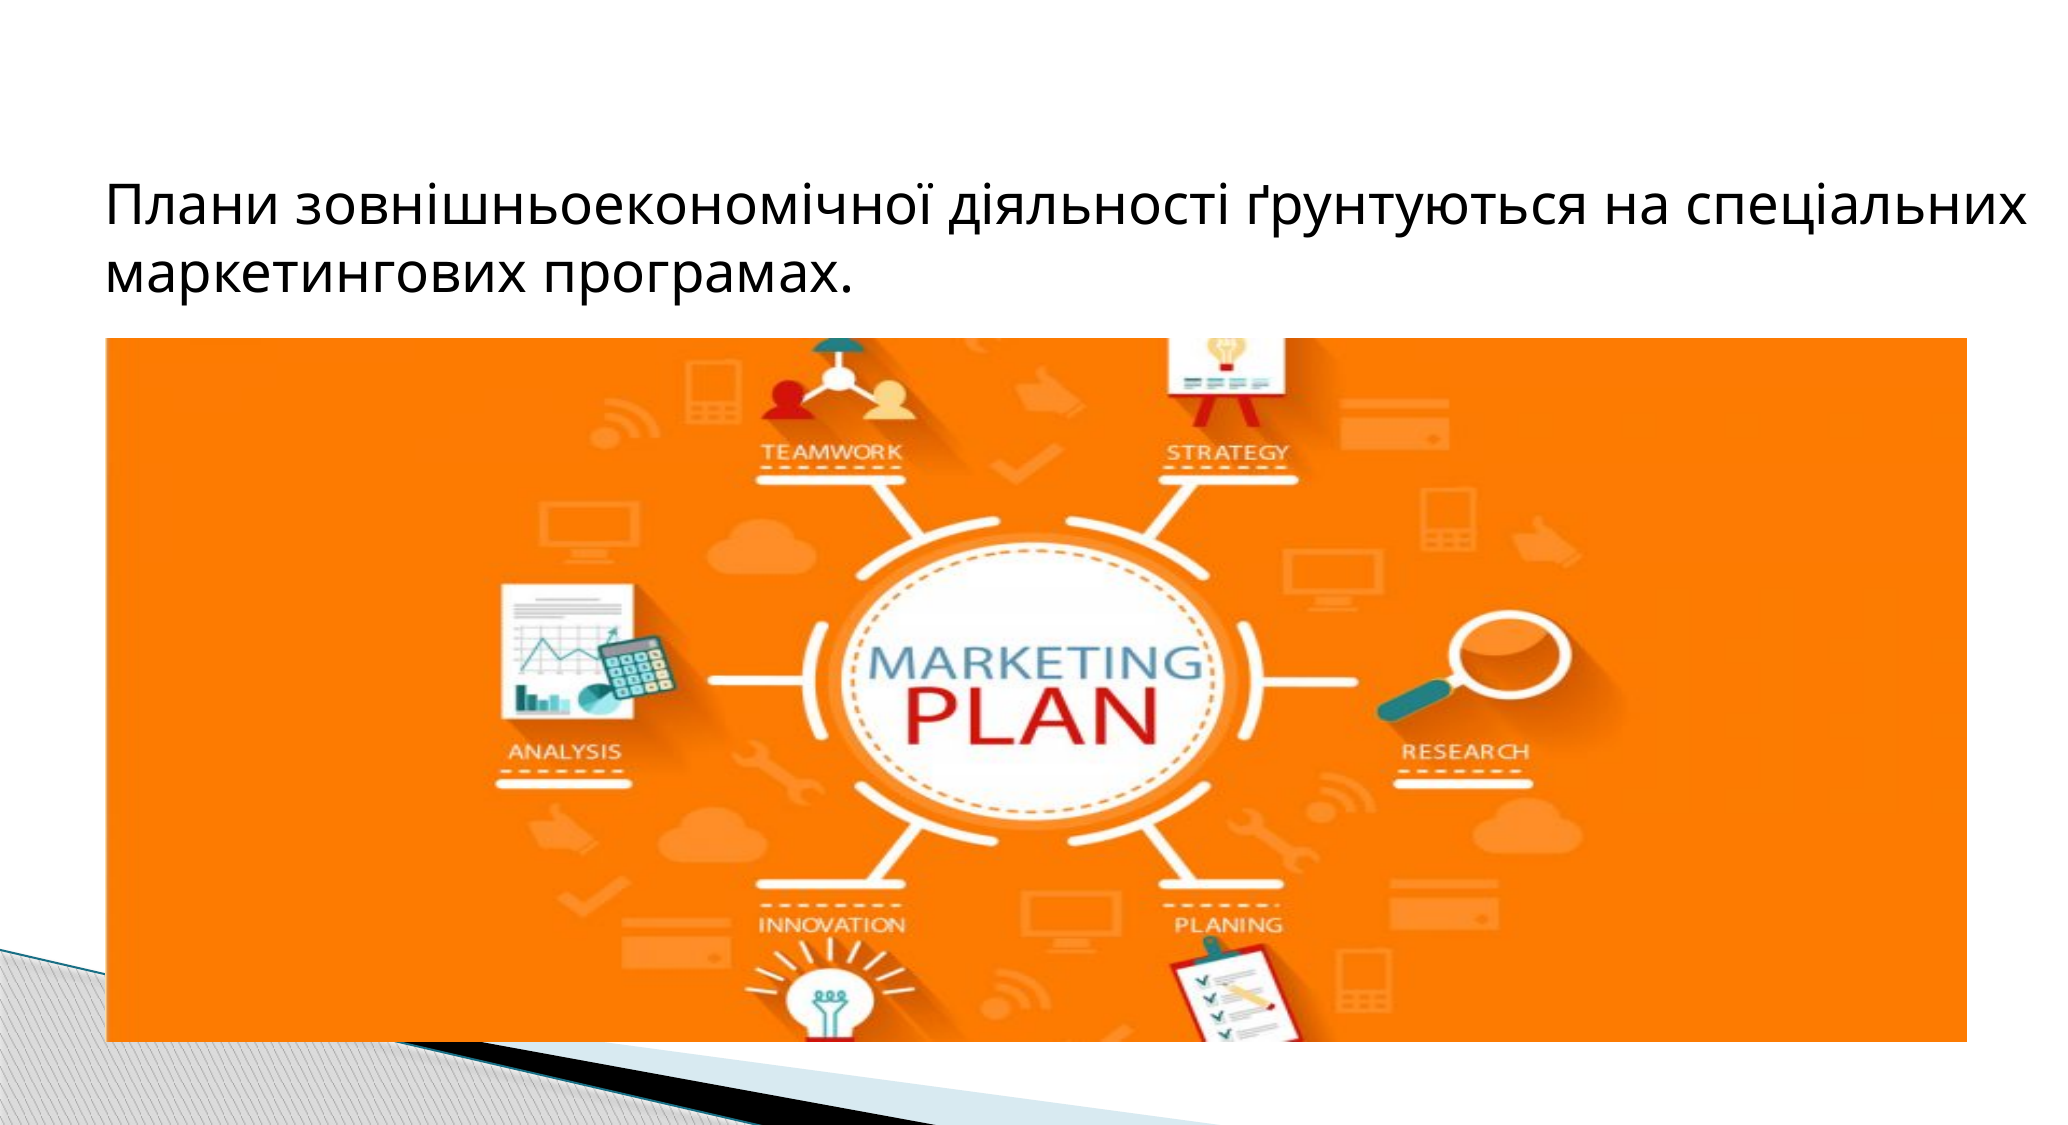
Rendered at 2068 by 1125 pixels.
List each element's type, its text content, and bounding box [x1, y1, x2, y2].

list Плани зовнішньоекономічної діяльності ґрунтуються на спеціальних маркетингових програмах. [89, 160, 2060, 881]
picture [105, 337, 1967, 1042]
